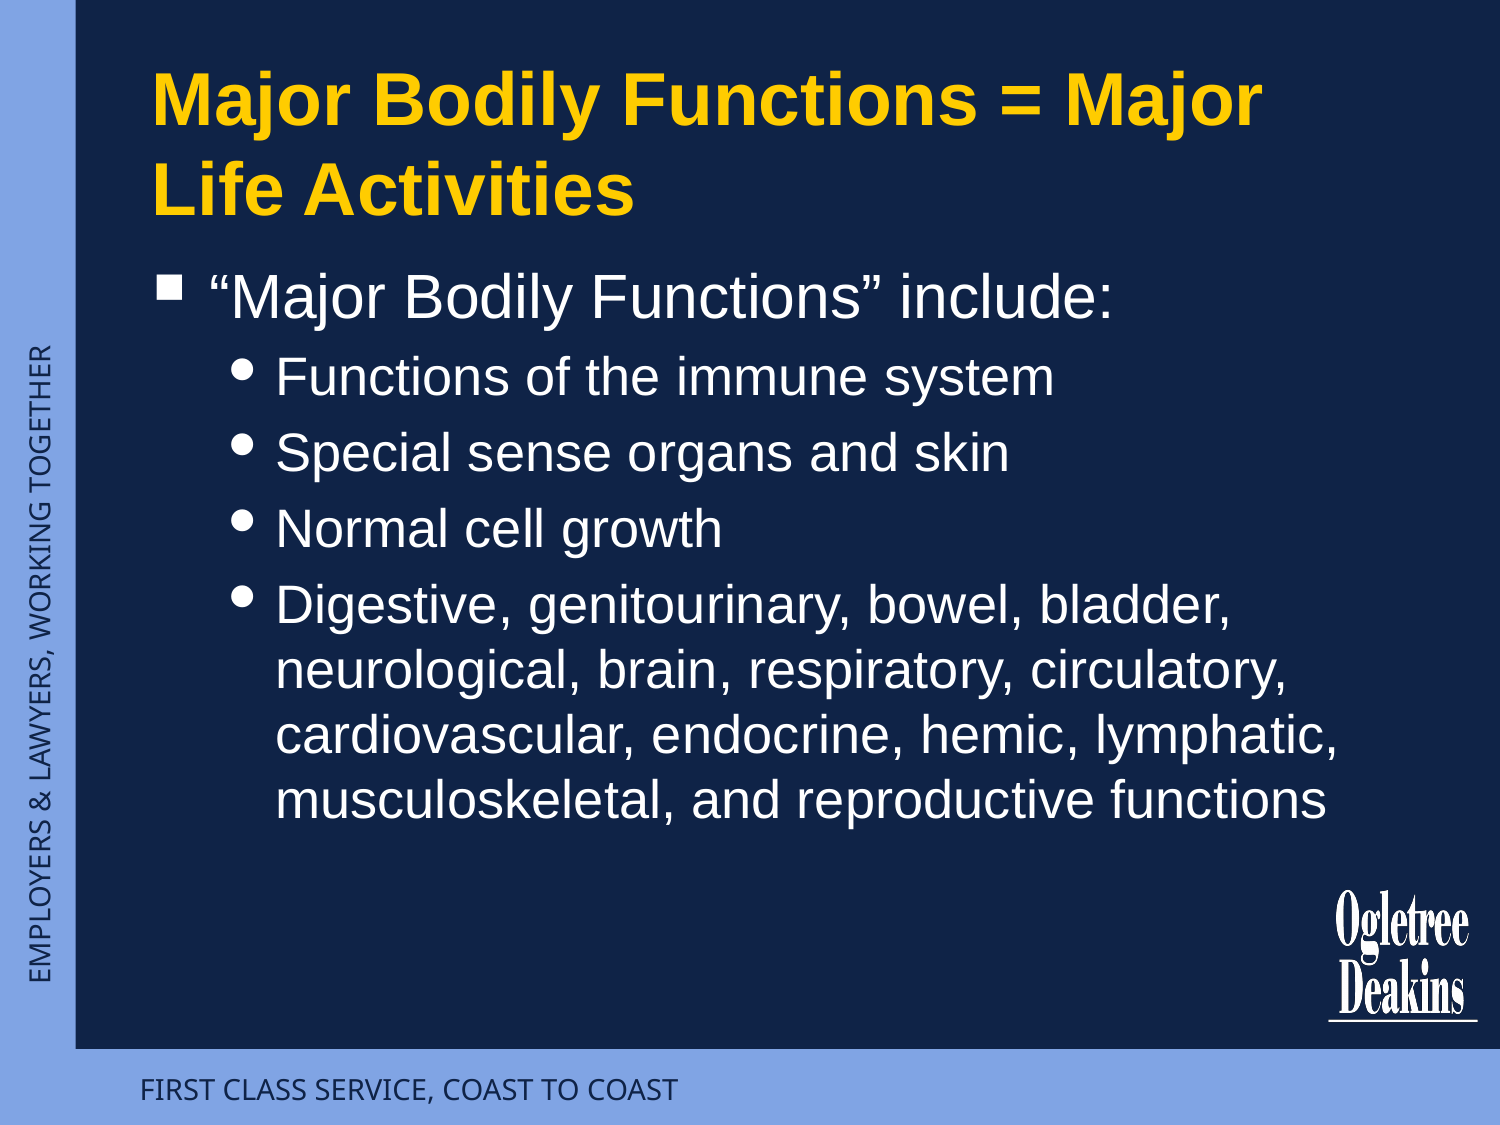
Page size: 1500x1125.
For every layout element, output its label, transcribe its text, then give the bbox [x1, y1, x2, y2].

list “Major Bodily Functions” include: Functions of the immune system Special sense organs and skin Normal cell growth Digestive, genitourinary, bowel, bladder, neurological, brain, respiratory, circulatory, cardiovascular, endocrine, hemic, lymphatic, musculoskeletal, and reproductive functions [137, 248, 1376, 918]
title Major Bodily Functions = Major Life Activities [136, 42, 1369, 156]
picture [1323, 880, 1484, 1026]
